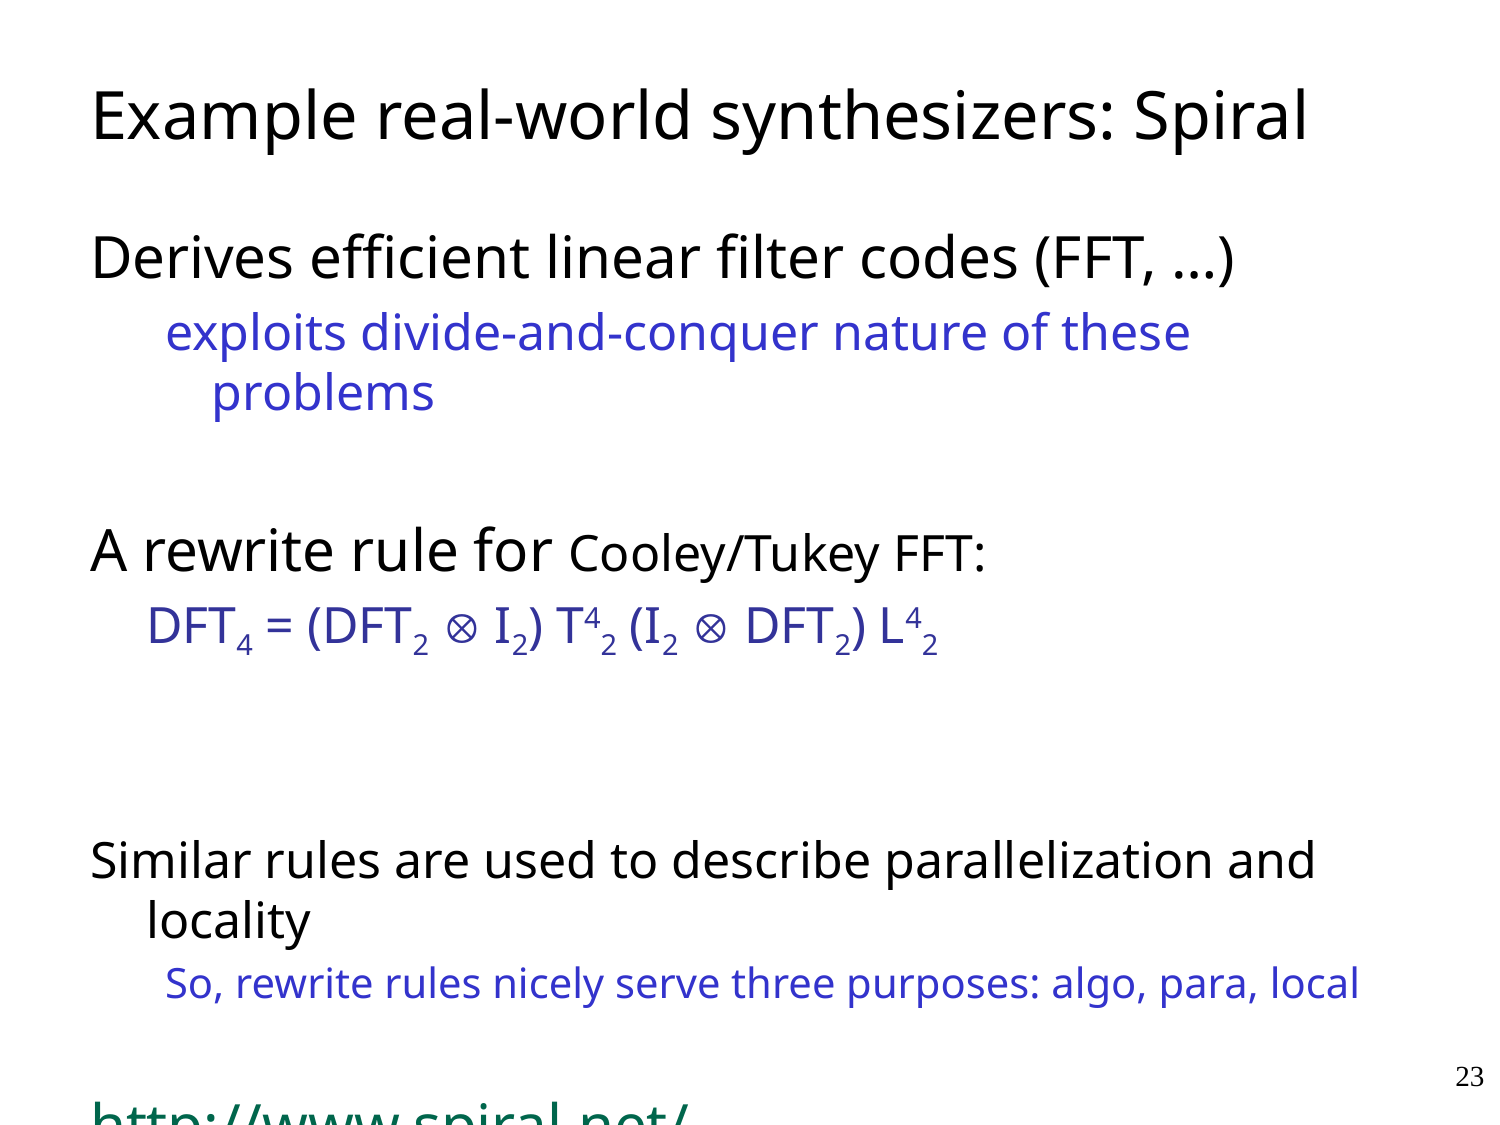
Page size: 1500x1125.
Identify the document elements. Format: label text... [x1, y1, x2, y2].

list Derives efficient linear filter codes (FFT, …) exploits divide-and-conquer nature of these problems A rewrite rule for Cooley/Tukey FFT: DFT4 = (DFT2  I2) T42 (I2  DFT2) L42 Similar rules are used to describe parallelization and locality So, rewrite rules nicely serve three purposes: algo, para, local http://www.spiral.net/ [75, 212, 1438, 988]
slide_number 23 [1187, 1049, 1500, 1125]
title Example real-world synthesizers: Spiral [75, 37, 1400, 188]
